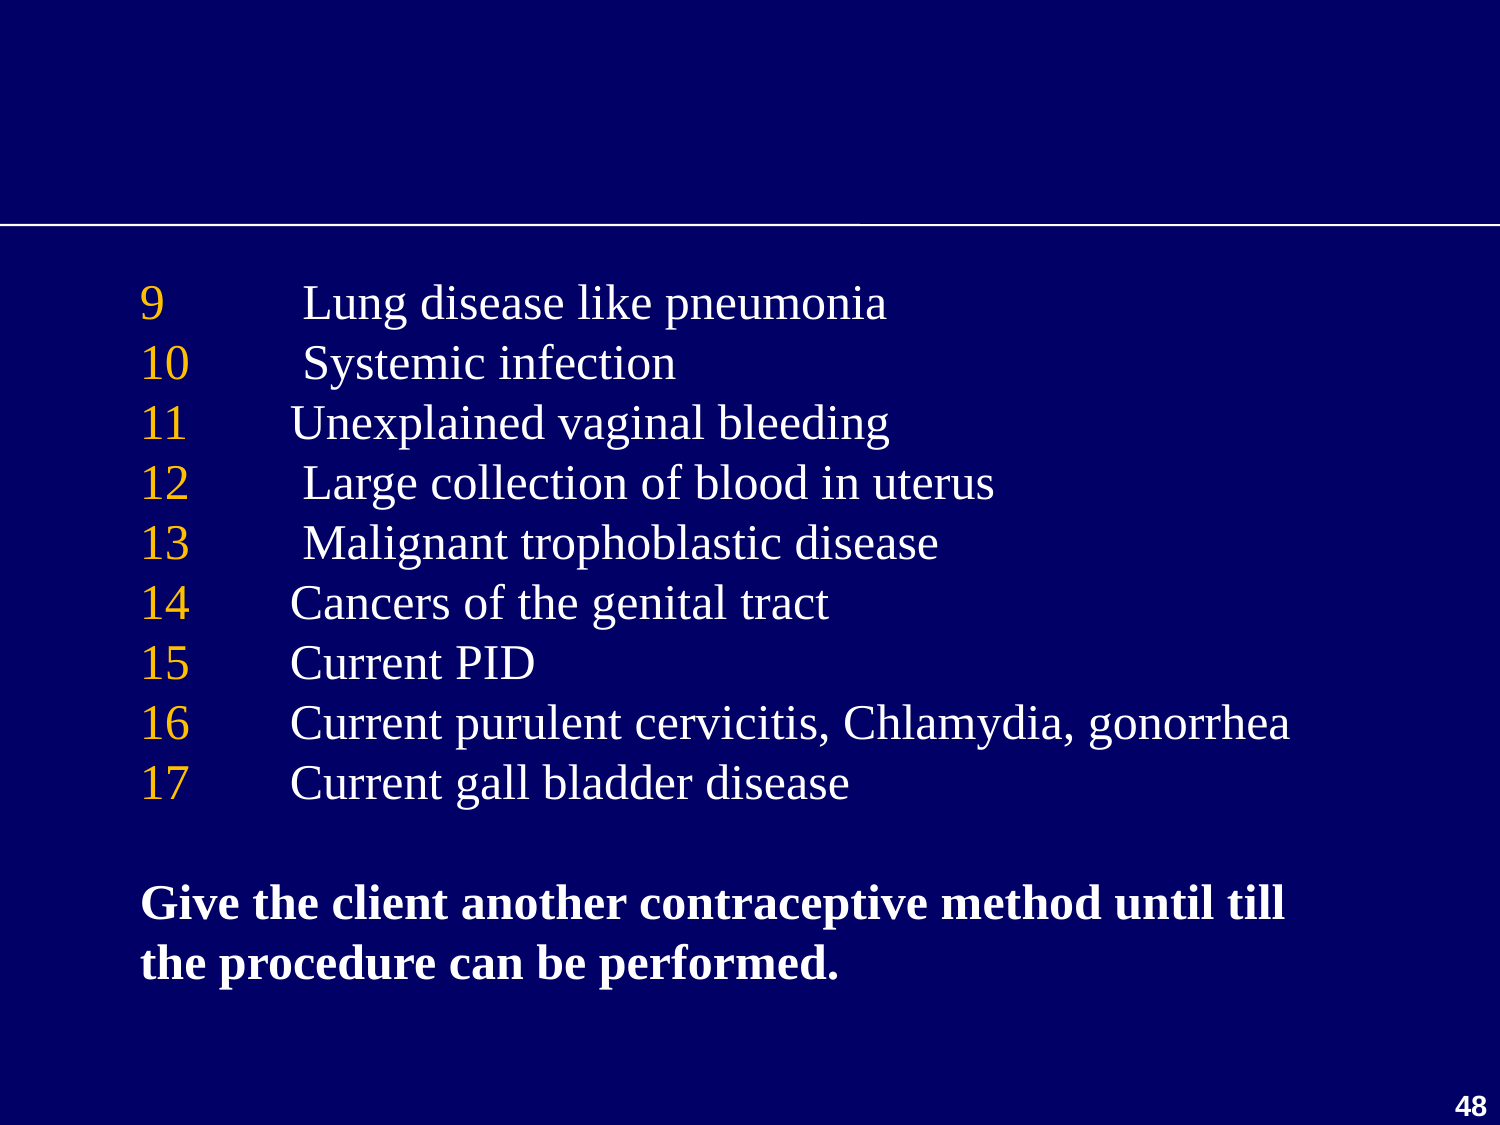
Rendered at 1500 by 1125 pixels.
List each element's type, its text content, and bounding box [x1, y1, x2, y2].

text_box 9 Lung disease like pneumonia 10 Systemic infection 11 Unexplained vaginal bleeding 12 Large collection of blood in uterus 13 Malignant trophoblastic disease 14 Cancers of the genital tract 15 Current PID 16 Current purulent cervicitis, Chlamydia, gonorrhea 17 Current gall bladder disease Give the client another contraceptive method until till the procedure can be performed. [124, 262, 1325, 998]
